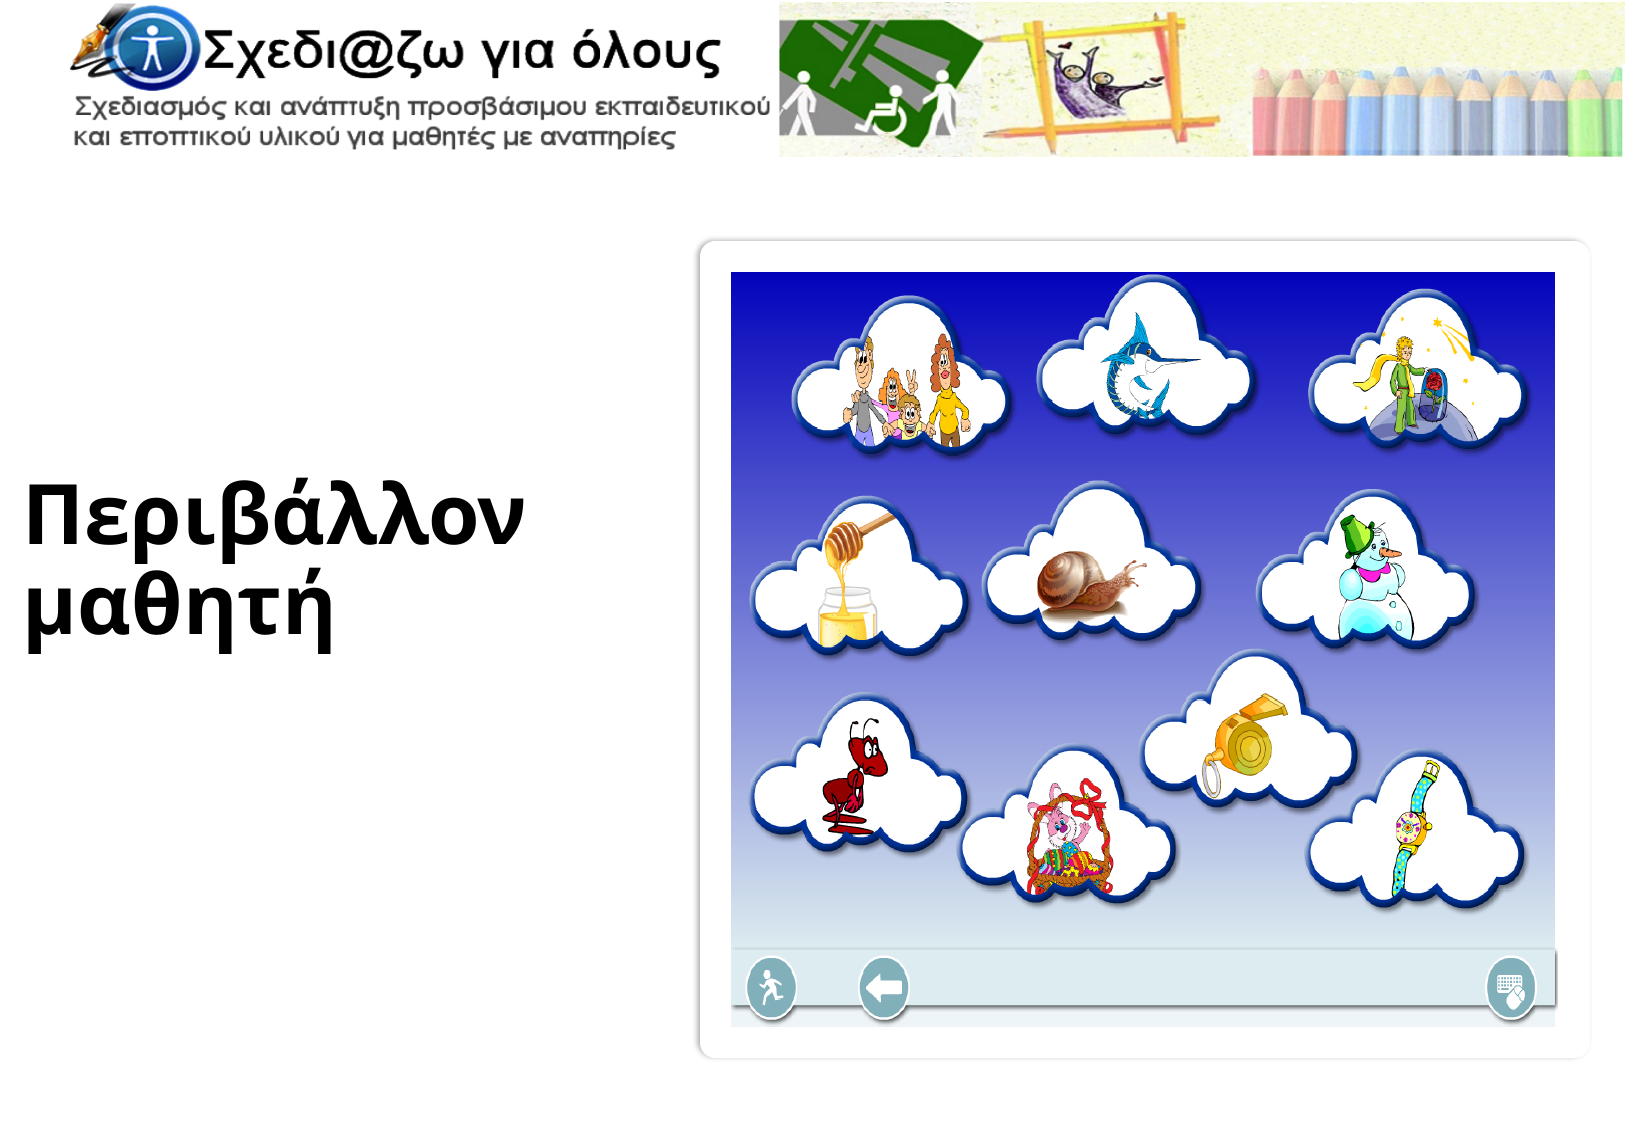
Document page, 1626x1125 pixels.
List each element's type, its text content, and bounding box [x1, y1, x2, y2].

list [730, 272, 1559, 1028]
text_box Περιβάλλον μαθητή [7, 499, 730, 626]
picture [0, 2, 1625, 157]
